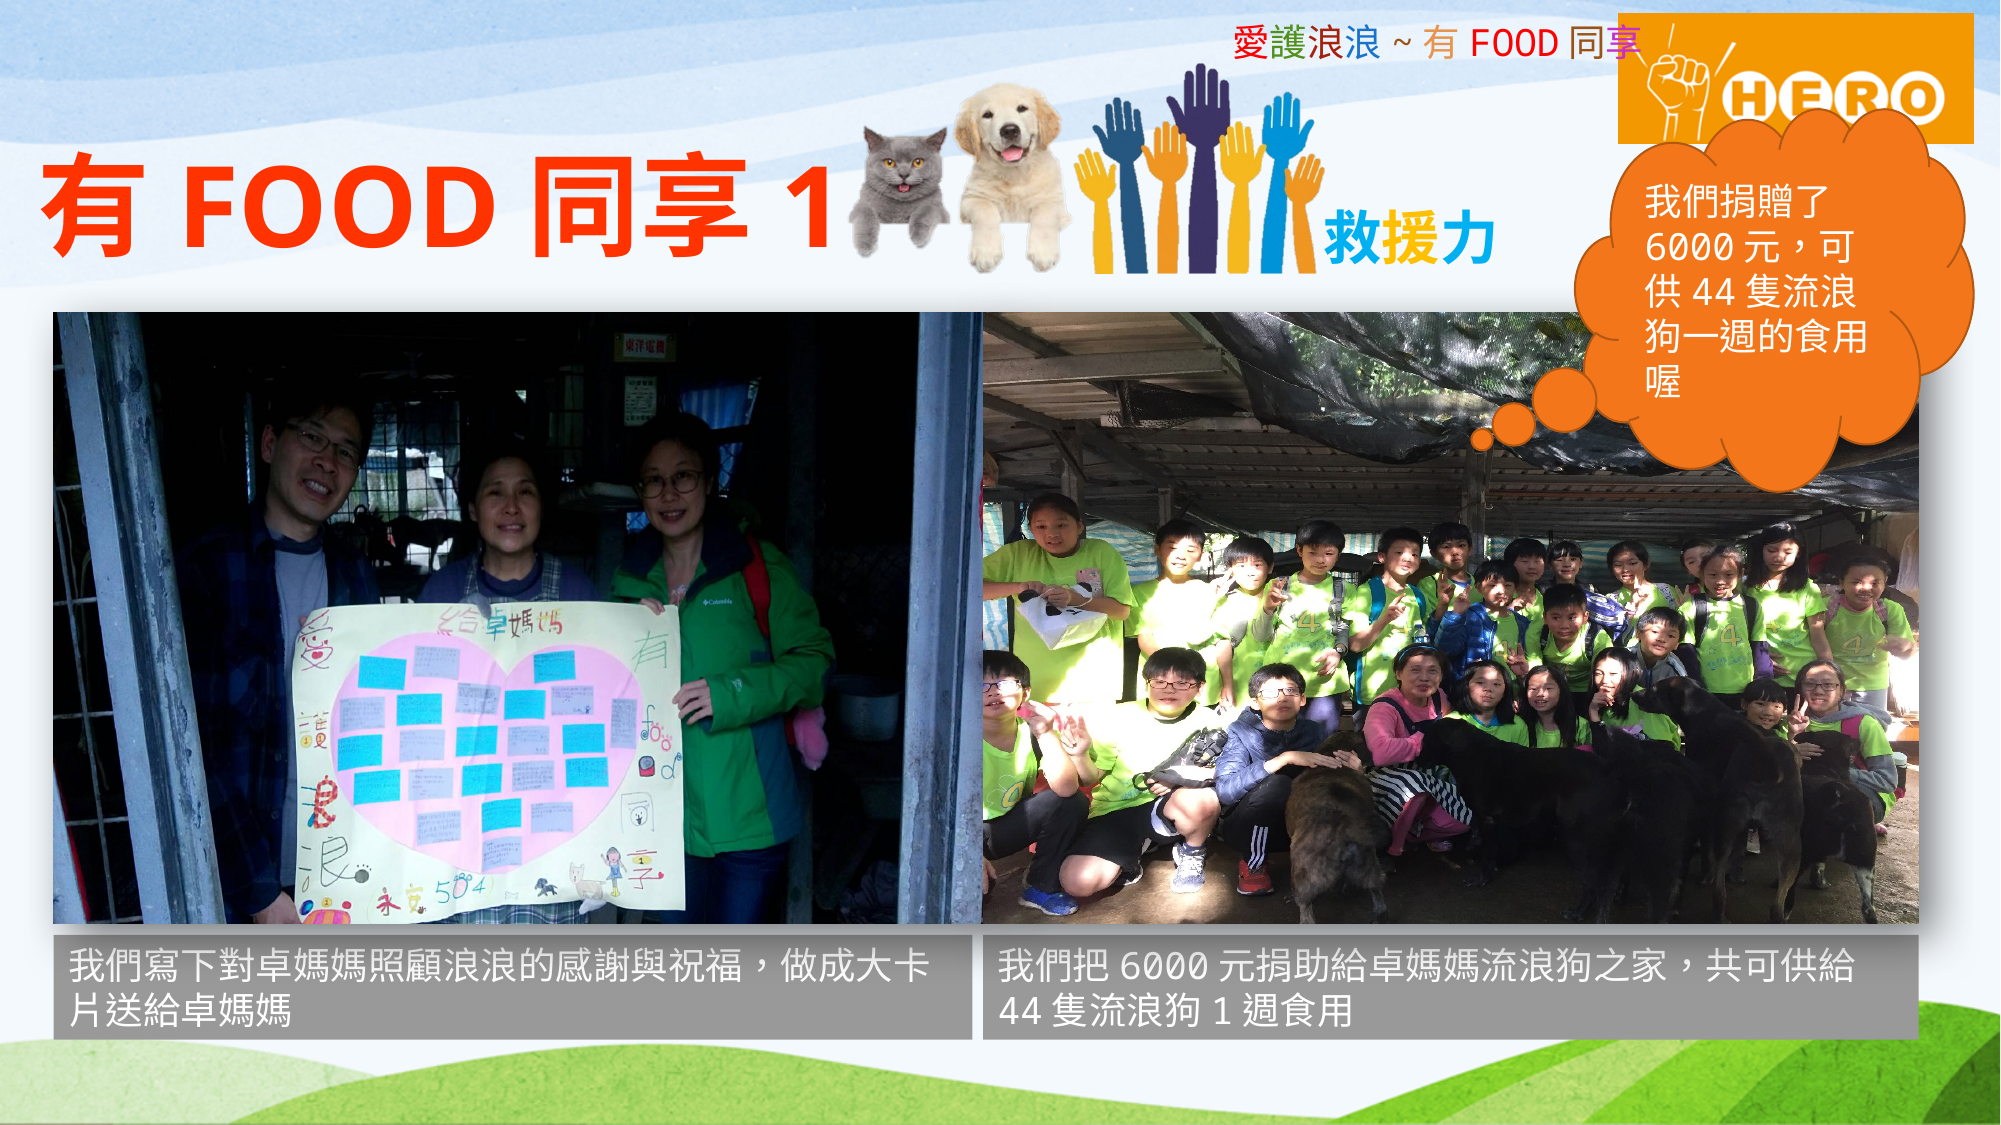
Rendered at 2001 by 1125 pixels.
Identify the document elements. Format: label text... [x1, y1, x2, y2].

text_box 救援力 [1308, 193, 1554, 279]
title 有FOOD同享1 [1092, 79, 1655, 280]
title 有FOOD同享1 [22, 79, 819, 280]
text_box 我們寫下對卓媽媽照顧浪浪的感謝與祝福，做成大卡片送給卓媽媽 [53, 956, 973, 1040]
text_box 愛護浪浪~有FOOD同享 [1217, 11, 1658, 72]
text_box 我們把6000元捐助給卓媽媽流浪狗之家，共可供給44隻流浪狗1週食用 [983, 969, 1919, 1040]
picture [0, 0, 2001, 1125]
text_box 我們捐贈了6000元，可供44隻流浪狗一週的食用喔 [1573, 144, 1975, 394]
